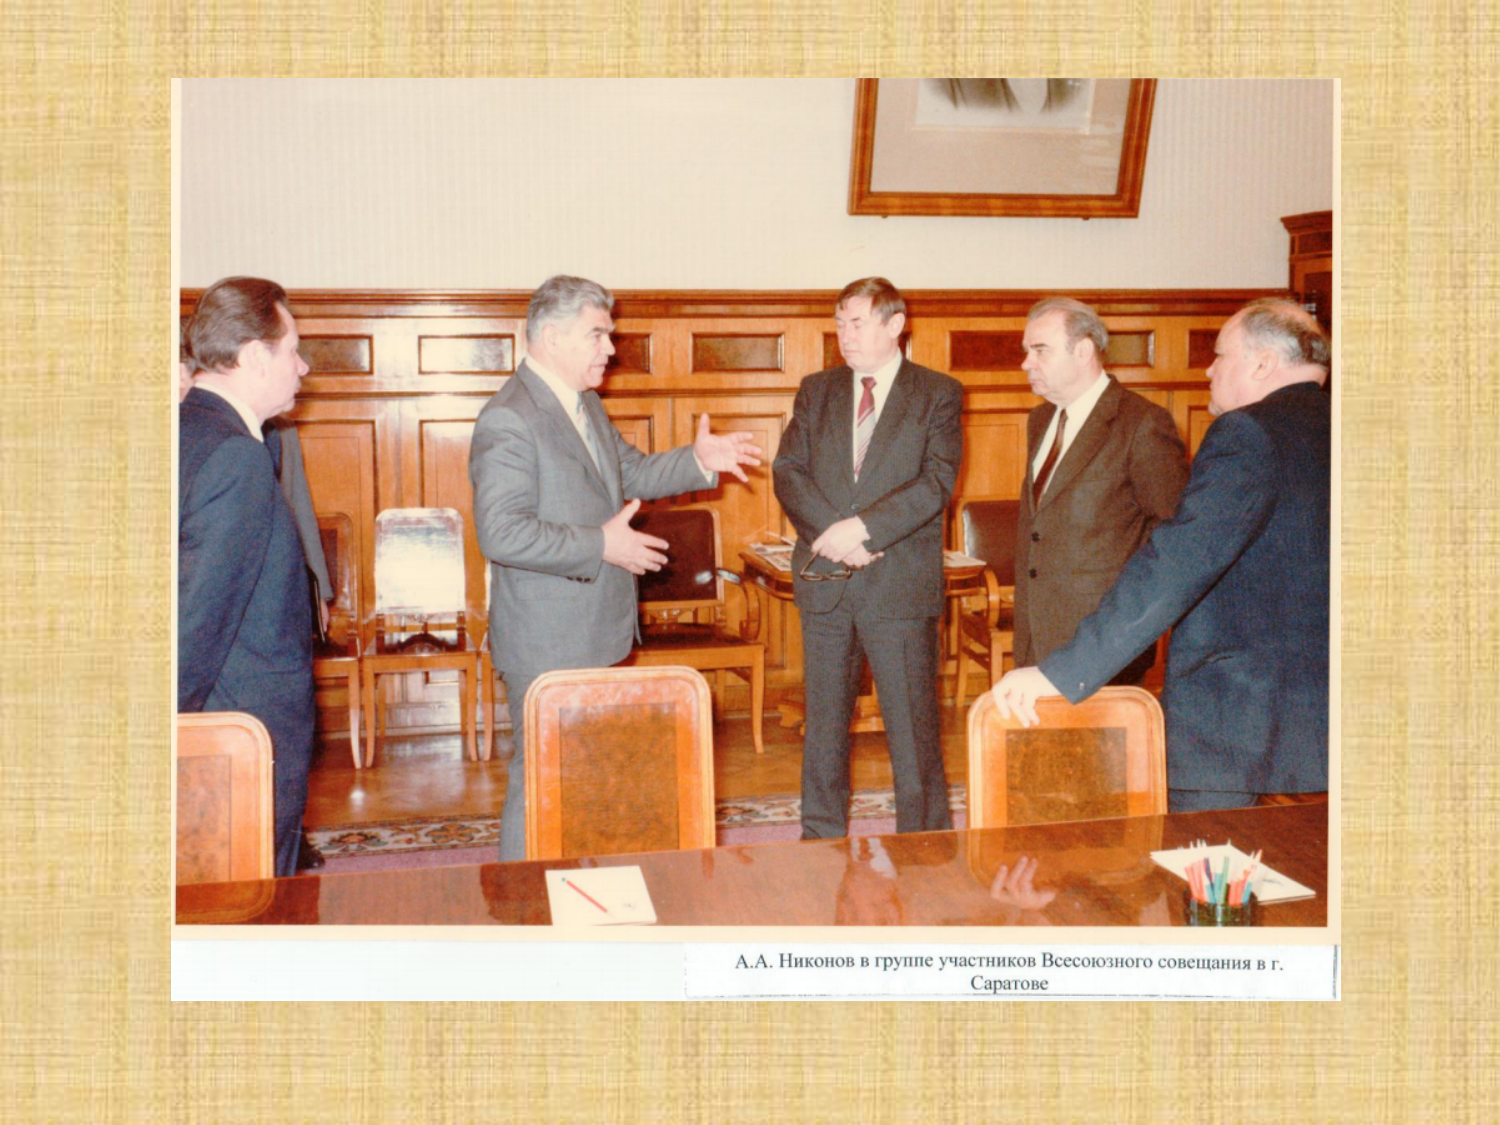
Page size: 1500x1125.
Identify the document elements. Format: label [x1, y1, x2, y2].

list [170, 77, 1341, 1001]
picture [0, 0, 1500, 1125]
